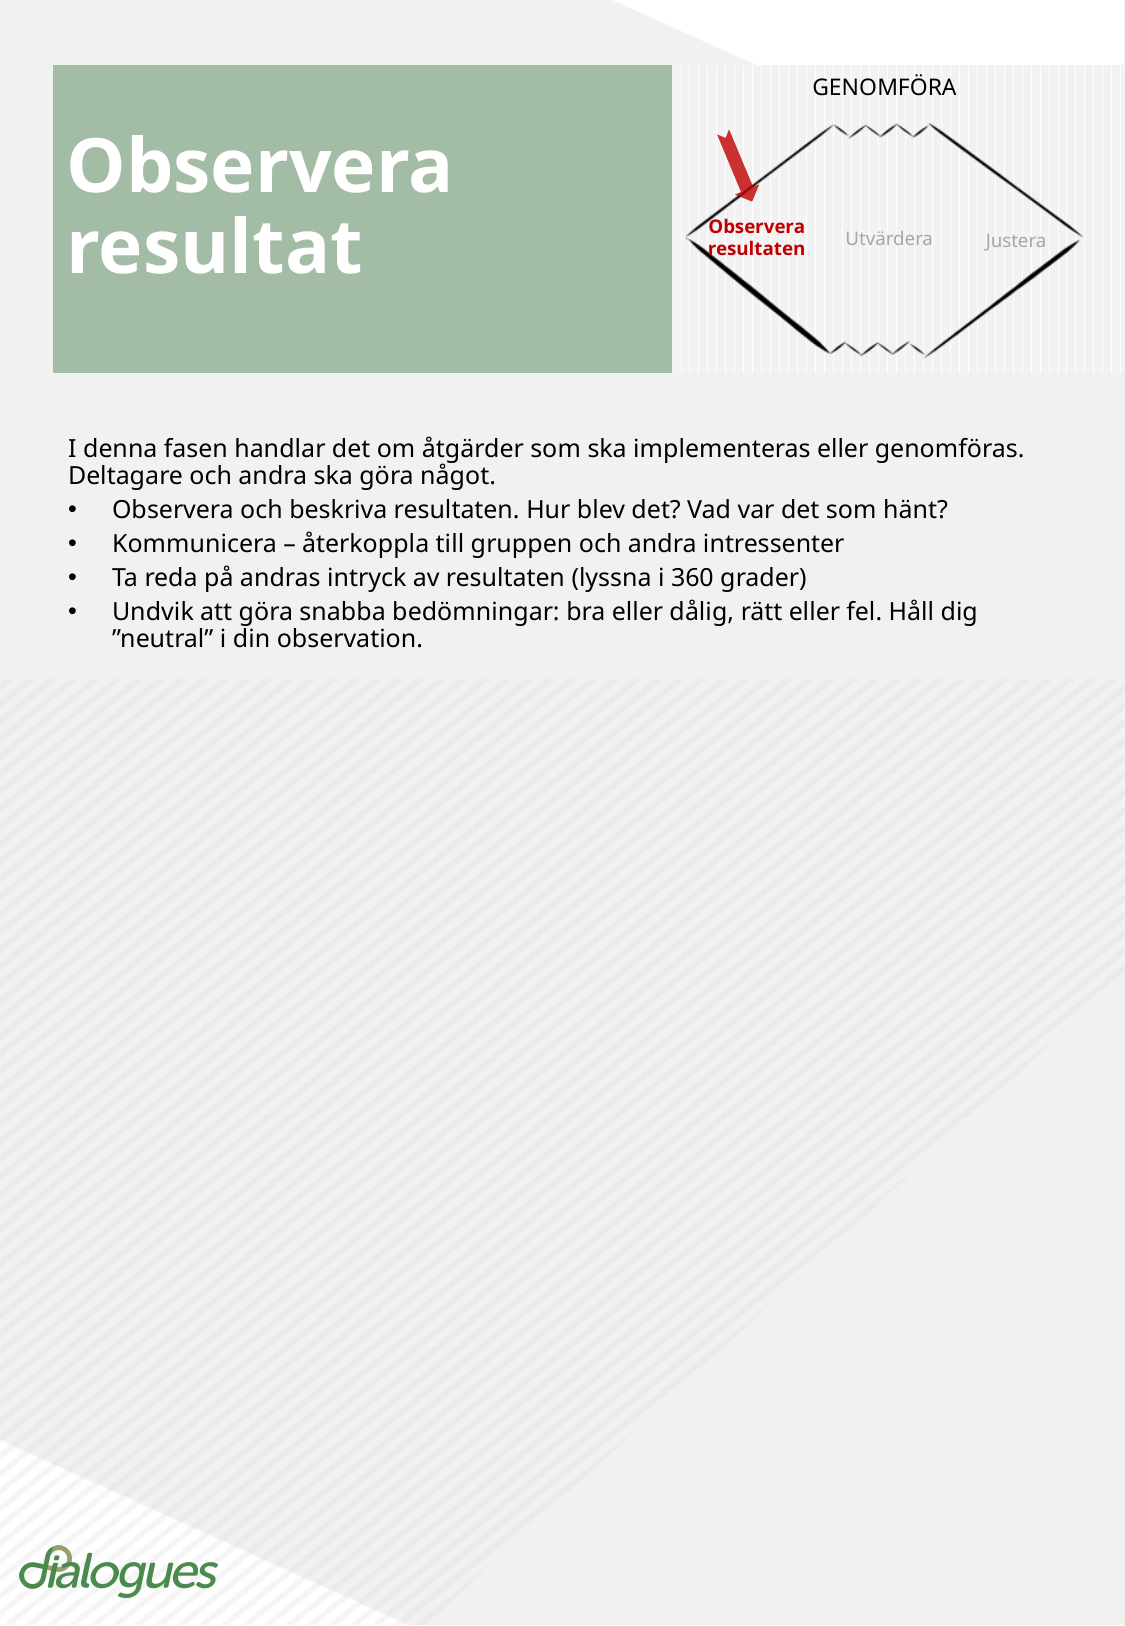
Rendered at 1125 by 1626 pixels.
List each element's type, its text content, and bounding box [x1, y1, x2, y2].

text_box [52, 64, 673, 374]
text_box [685, 64, 1084, 359]
list I denna fasen handlar det om åtgärder som ska implementeras eller genomföras. Deltagare och andra ska göra något. Observera och beskriva resultaten. Hur blev det? Vad var det som hänt? Kommunicera – återkoppla till gruppen och andra intressenter Ta reda på andras intryck av resultaten (lyssna i 360 grader) Undvik att göra snabba bedömningar: bra eller dålig, rätt eller fel. Håll dig ”neutral” i din observation. [53, 428, 1084, 813]
picture [0, 0, 1125, 1625]
text_box [673, 64, 1125, 374]
text_box Observera resultat [51, 147, 658, 270]
